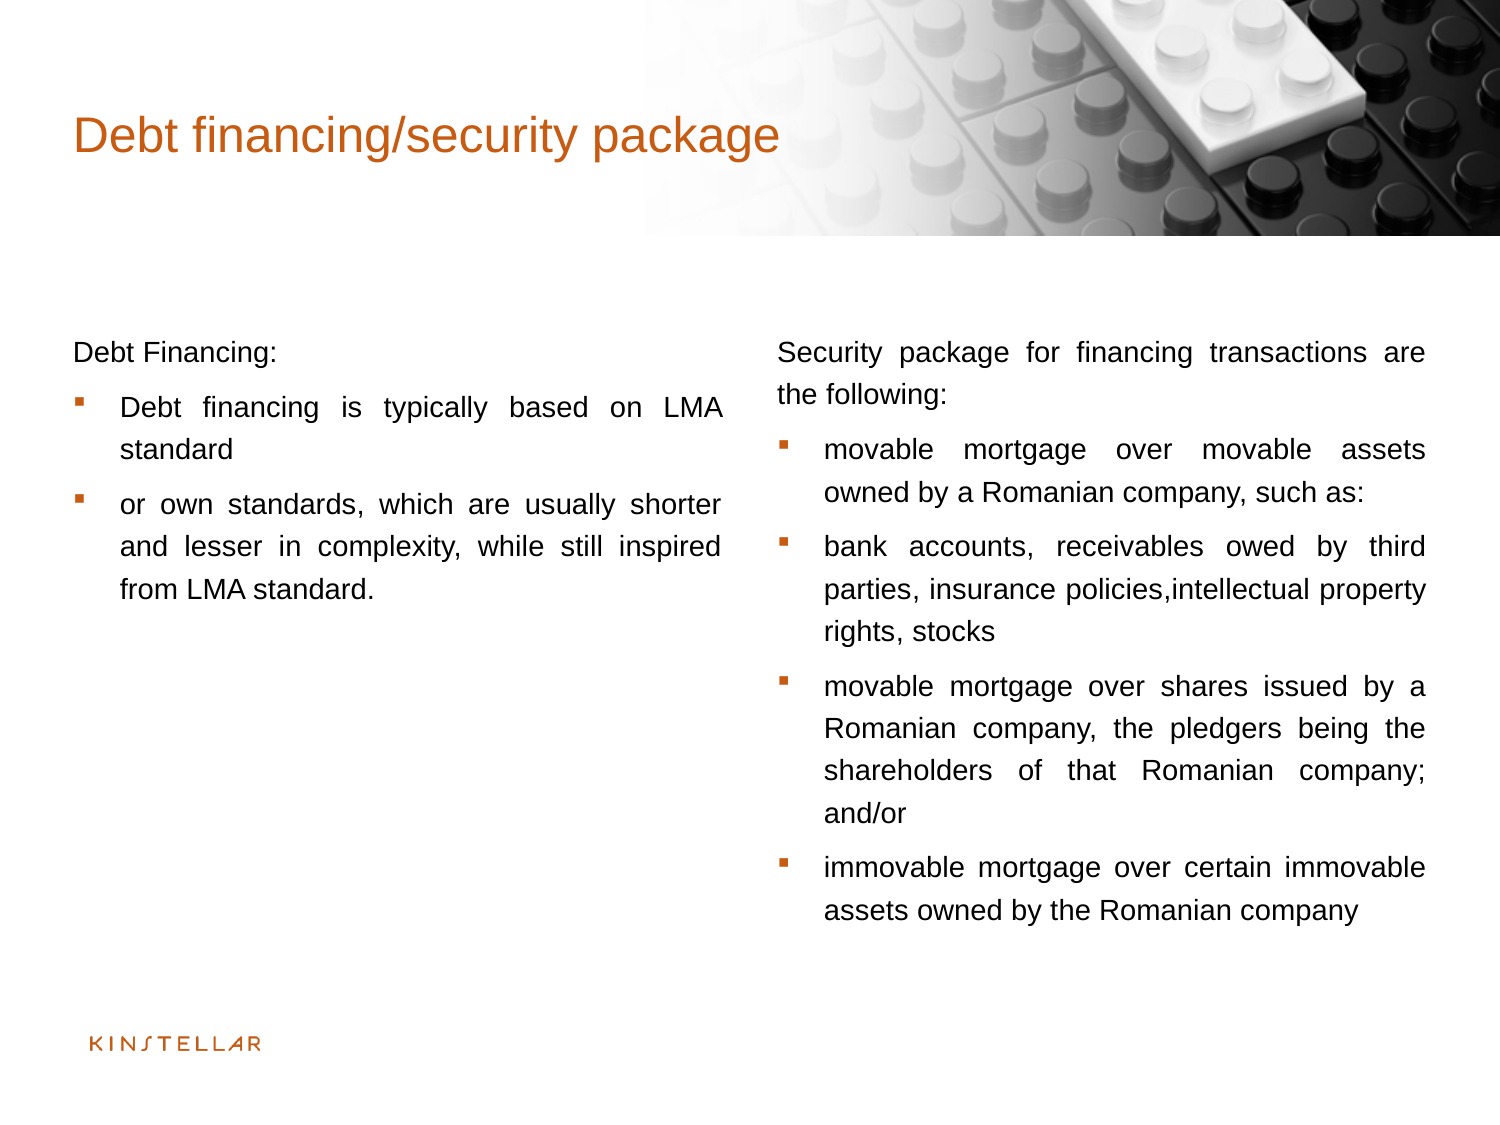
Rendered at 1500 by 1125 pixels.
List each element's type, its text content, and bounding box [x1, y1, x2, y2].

title Debt financing/security package [72, 89, 569, 208]
picture [90, 1036, 260, 1051]
list Debt Financing: Debt financing is typically based on LMA standard or own standards, which are usually shorter and lesser in complexity, while still inspired from LMA standard. [72, 325, 723, 1024]
list Security package for financing transactions are the following: movable mortgage over movable assets owned by a Romanian company, such as: bank accounts, receivables owed by third parties, insurance policies,intellectual property rights, stocks movable mortgage over shares issued by a Romanian company, the pledgers being the shareholders of that Romanian company; and/or immovable mortgage over certain immovable assets owned by the Romanian company [776, 325, 1428, 1024]
picture [574, 0, 1500, 237]
